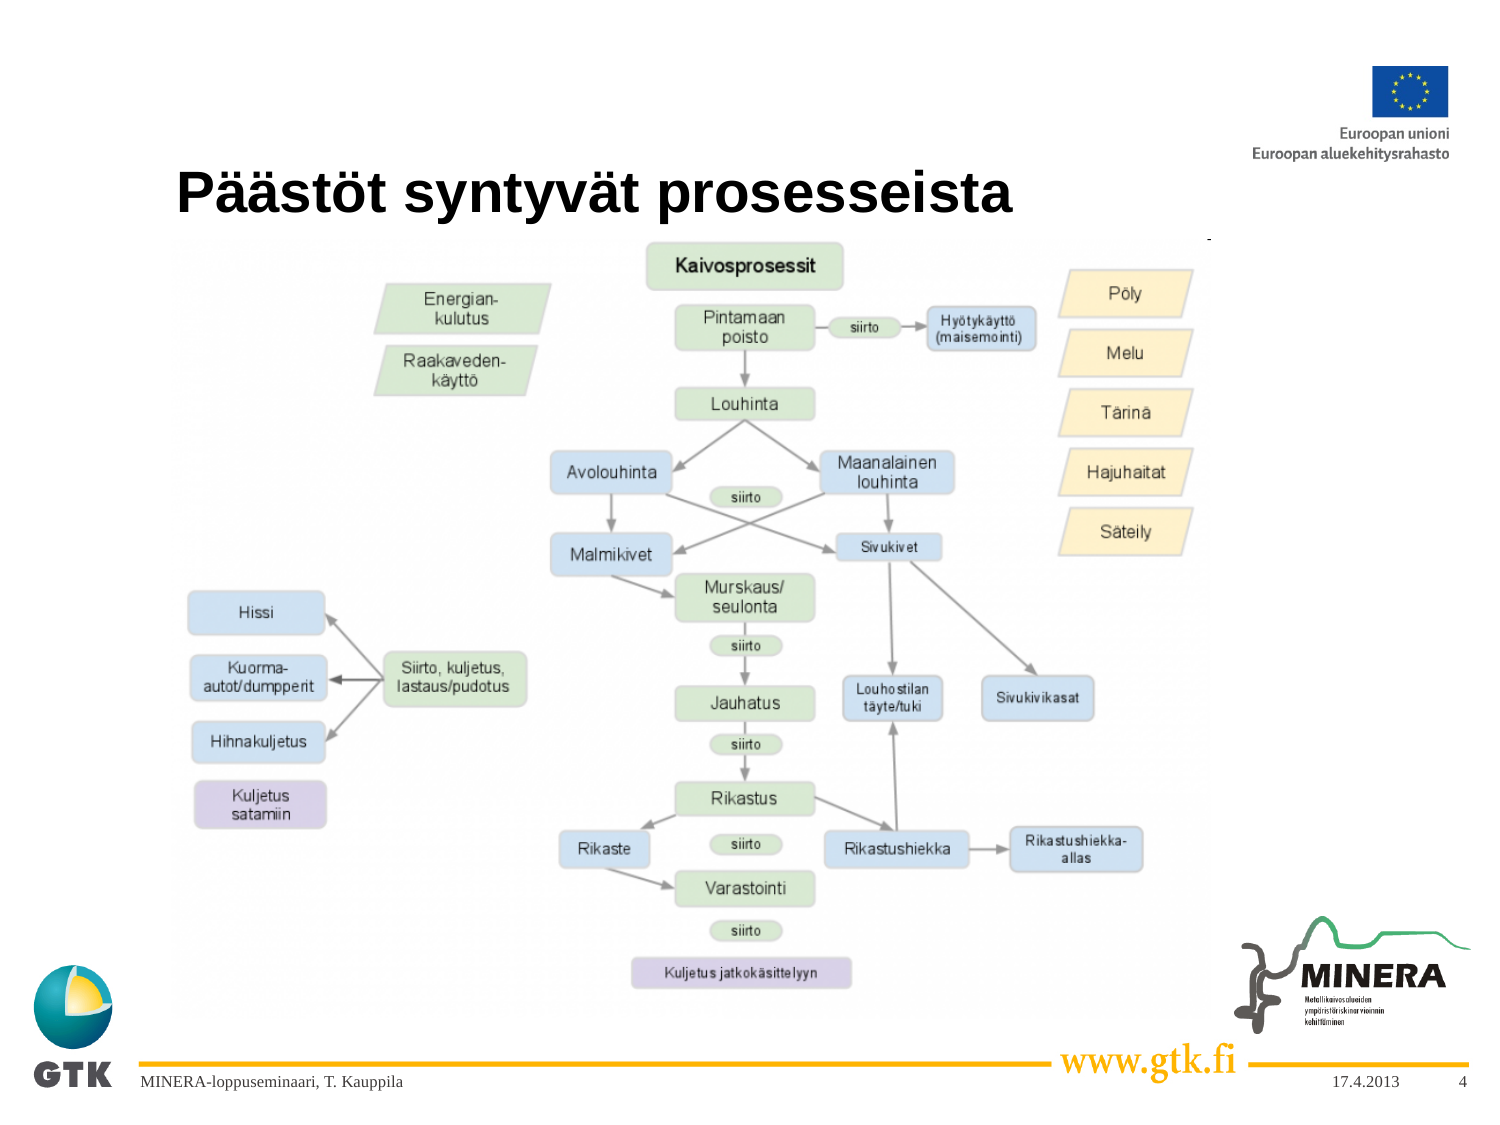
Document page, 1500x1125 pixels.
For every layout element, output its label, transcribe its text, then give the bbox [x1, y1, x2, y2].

picture [28, 952, 118, 1094]
footer MINERA-loppuseminaari, T. Kauppila [125, 1069, 1056, 1093]
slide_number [1240, 1069, 1415, 1093]
title Päästöt syntyvät prosesseista [161, 31, 1448, 232]
picture [1253, 66, 1450, 162]
slide_number 4 [1415, 1069, 1483, 1093]
picture [131, 916, 1478, 1092]
picture [170, 239, 1211, 1019]
